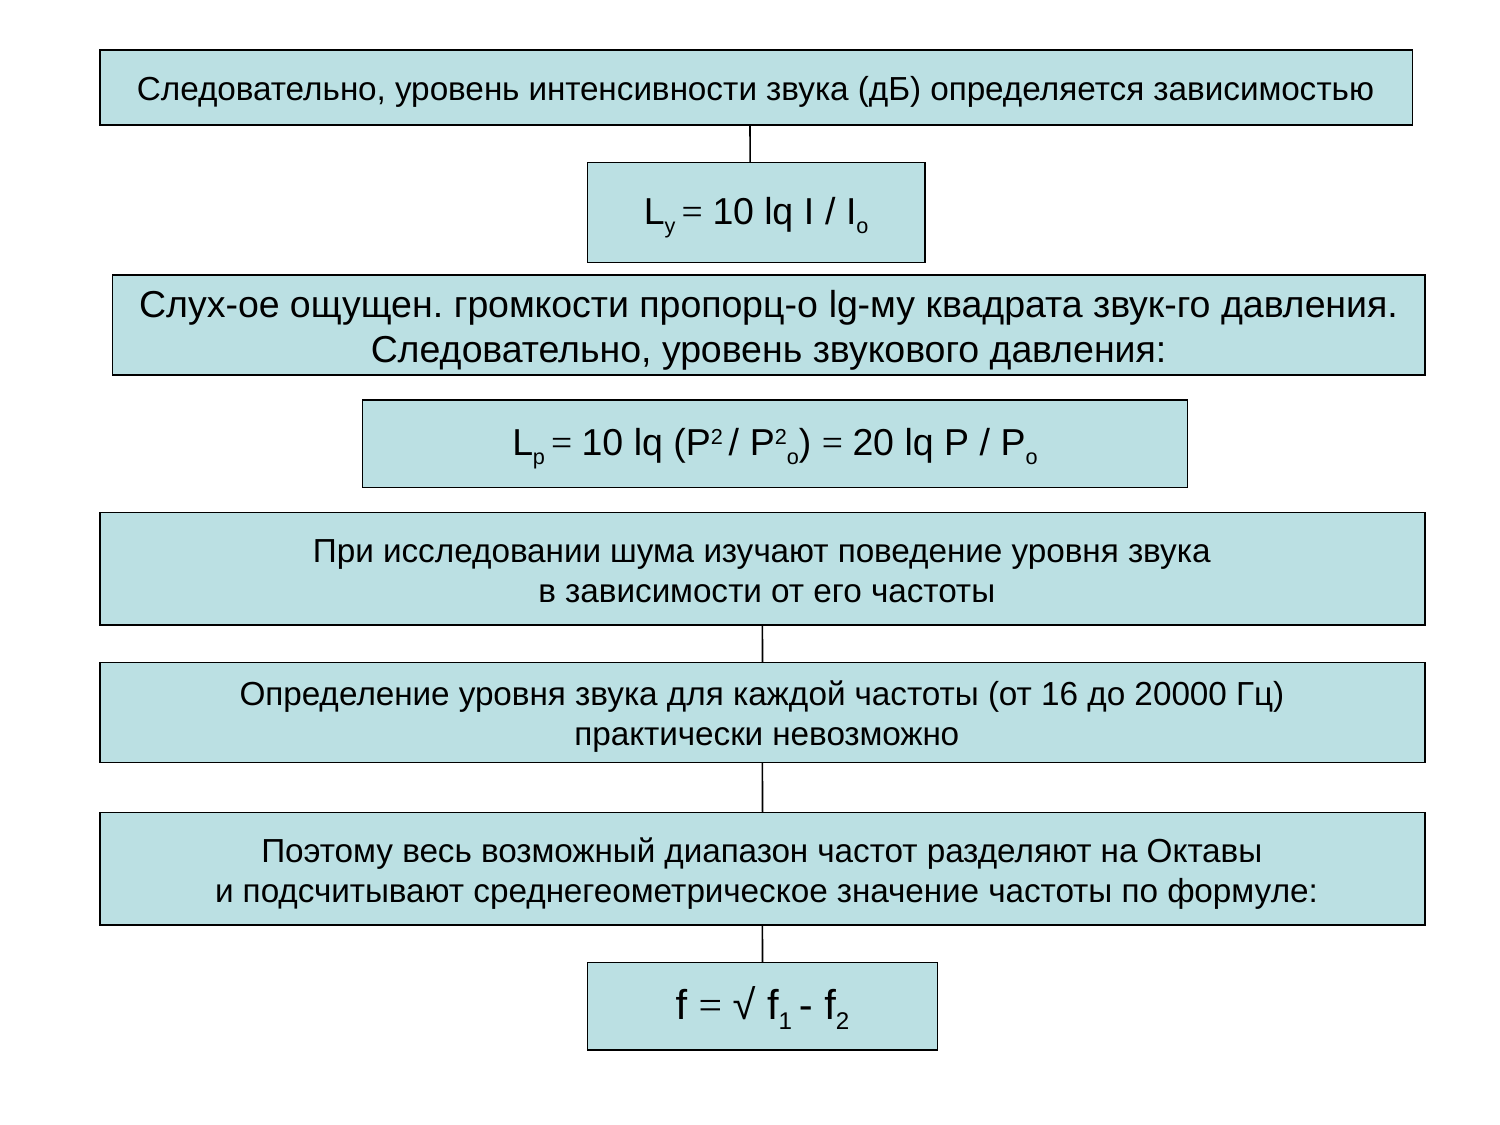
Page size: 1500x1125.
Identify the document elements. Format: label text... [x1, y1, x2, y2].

text_box Lp = 10 lq (P2 / P2o) = 20 lq P / Po [362, 399, 1188, 488]
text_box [740, 544, 760, 581]
text_box Определение уровня звука для каждой частоты (от 16 до 20000 Гц) практически невозможно [99, 662, 1425, 763]
text_box При исследовании шума изучают поведение уровня звука в зависимости от его частоты [99, 512, 1425, 625]
text_box Следовательно, уровень интенсивности звука (дБ) определяется зависимостью [99, 49, 1413, 125]
text_box Слух-ое ощущен. громкости пропорц-о lg-му квадрата звук-го давления. Следовательно, уровень звукового давления: [112, 275, 1425, 375]
text_box Поэтому весь возможный диапазон частот разделяют на Октавы и подсчитывают среднегеометрическое значение частоты по формуле: [99, 812, 1425, 925]
text_box f = √ f1 - f2 [587, 962, 938, 1050]
text_box Lу = 10 lq I / Io [587, 162, 925, 263]
